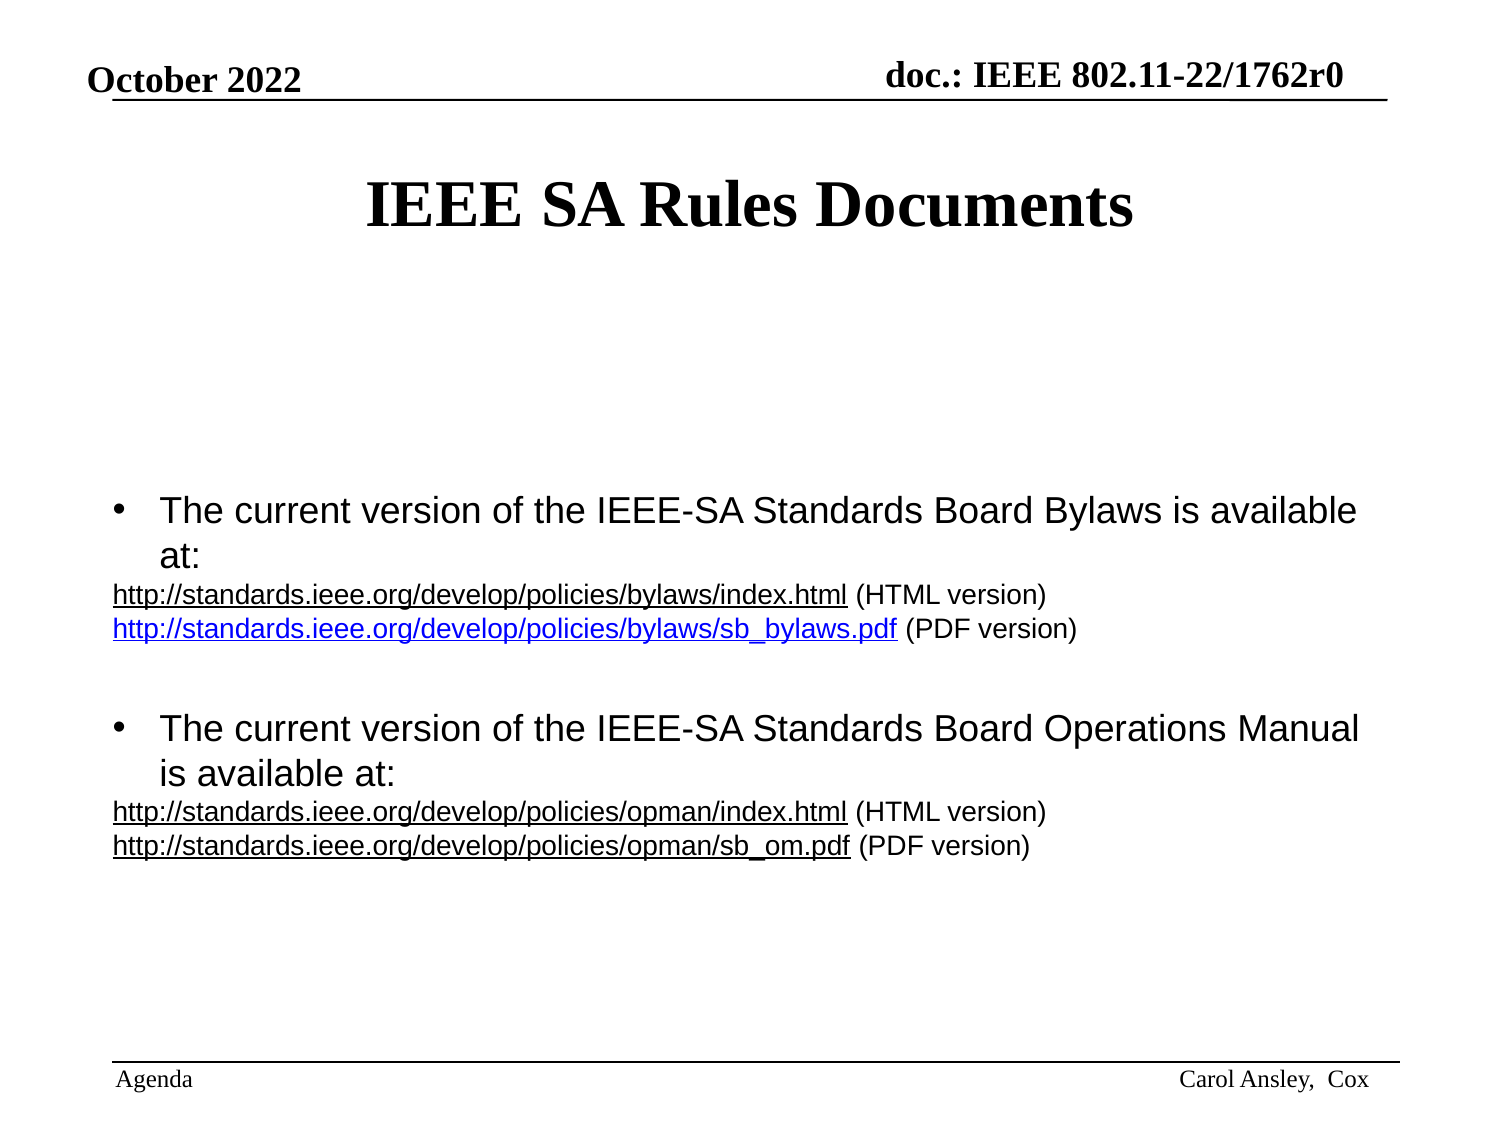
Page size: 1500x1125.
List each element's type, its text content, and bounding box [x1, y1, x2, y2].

title IEEE SA Rules Documents [111, 111, 1388, 288]
list The current version of the IEEE-SA Standards Board Bylaws is available at: http://standards.ieee.org/develop/policies/bylaws/index.html (HTML version) http://standards.ieee.org/develop/policies/bylaws/sb_bylaws.pdf (PDF version) The current version of the IEEE-SA Standards Board Operations Manual is available at: http://standards.ieee.org/develop/policies/opman/index.html (HTML version) http://standards.ieee.org/develop/policies/opman/sb_om.pdf (PDF version) [111, 324, 1388, 1001]
